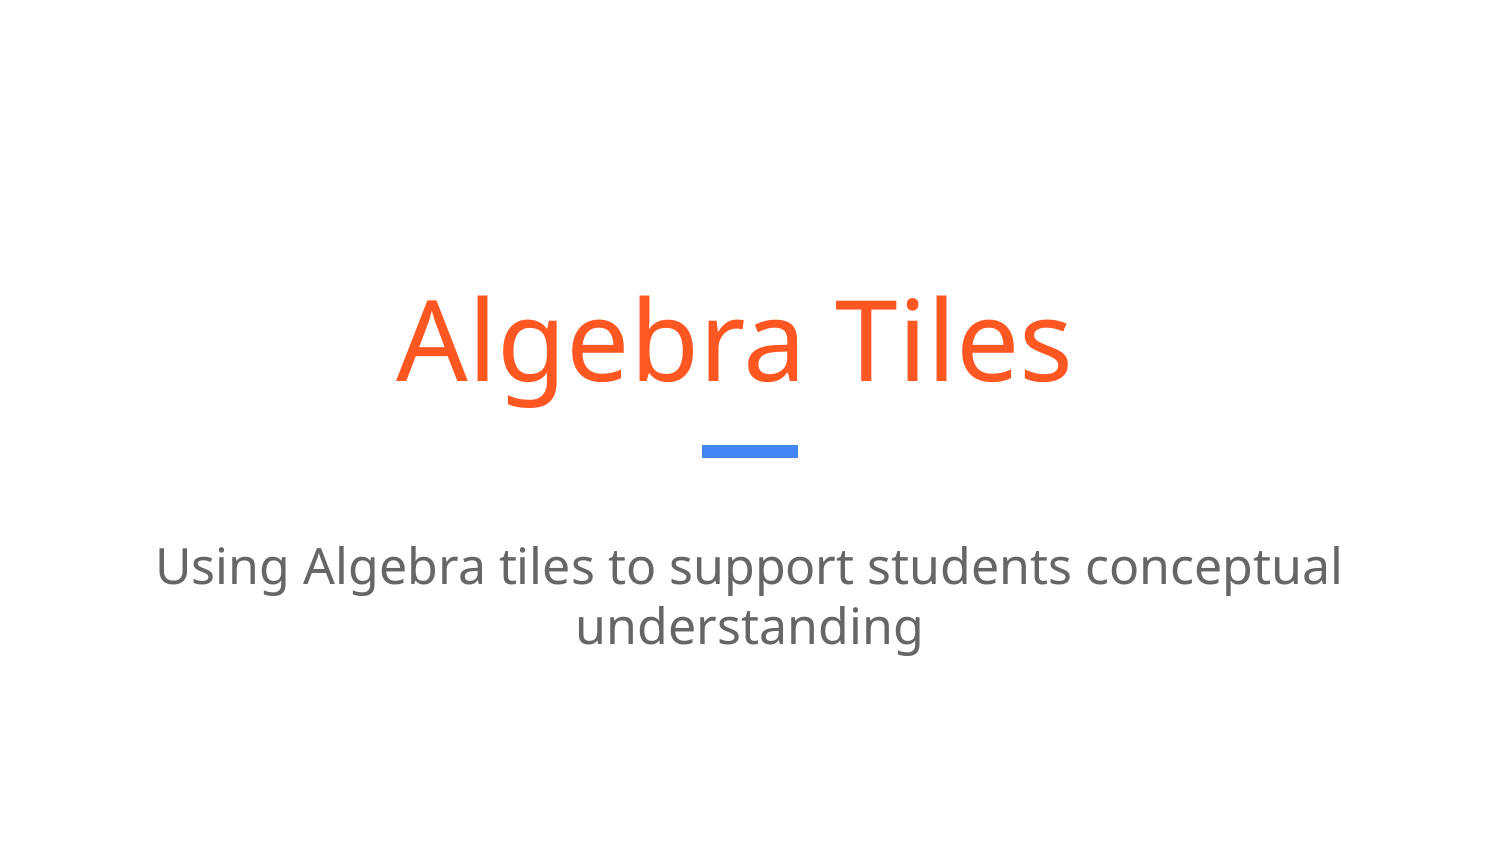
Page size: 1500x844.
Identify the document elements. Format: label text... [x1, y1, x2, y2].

title Algebra Tiles [51, 97, 1449, 419]
subtitle Using Algebra tiles to support students conceptual understanding [51, 519, 1449, 640]
